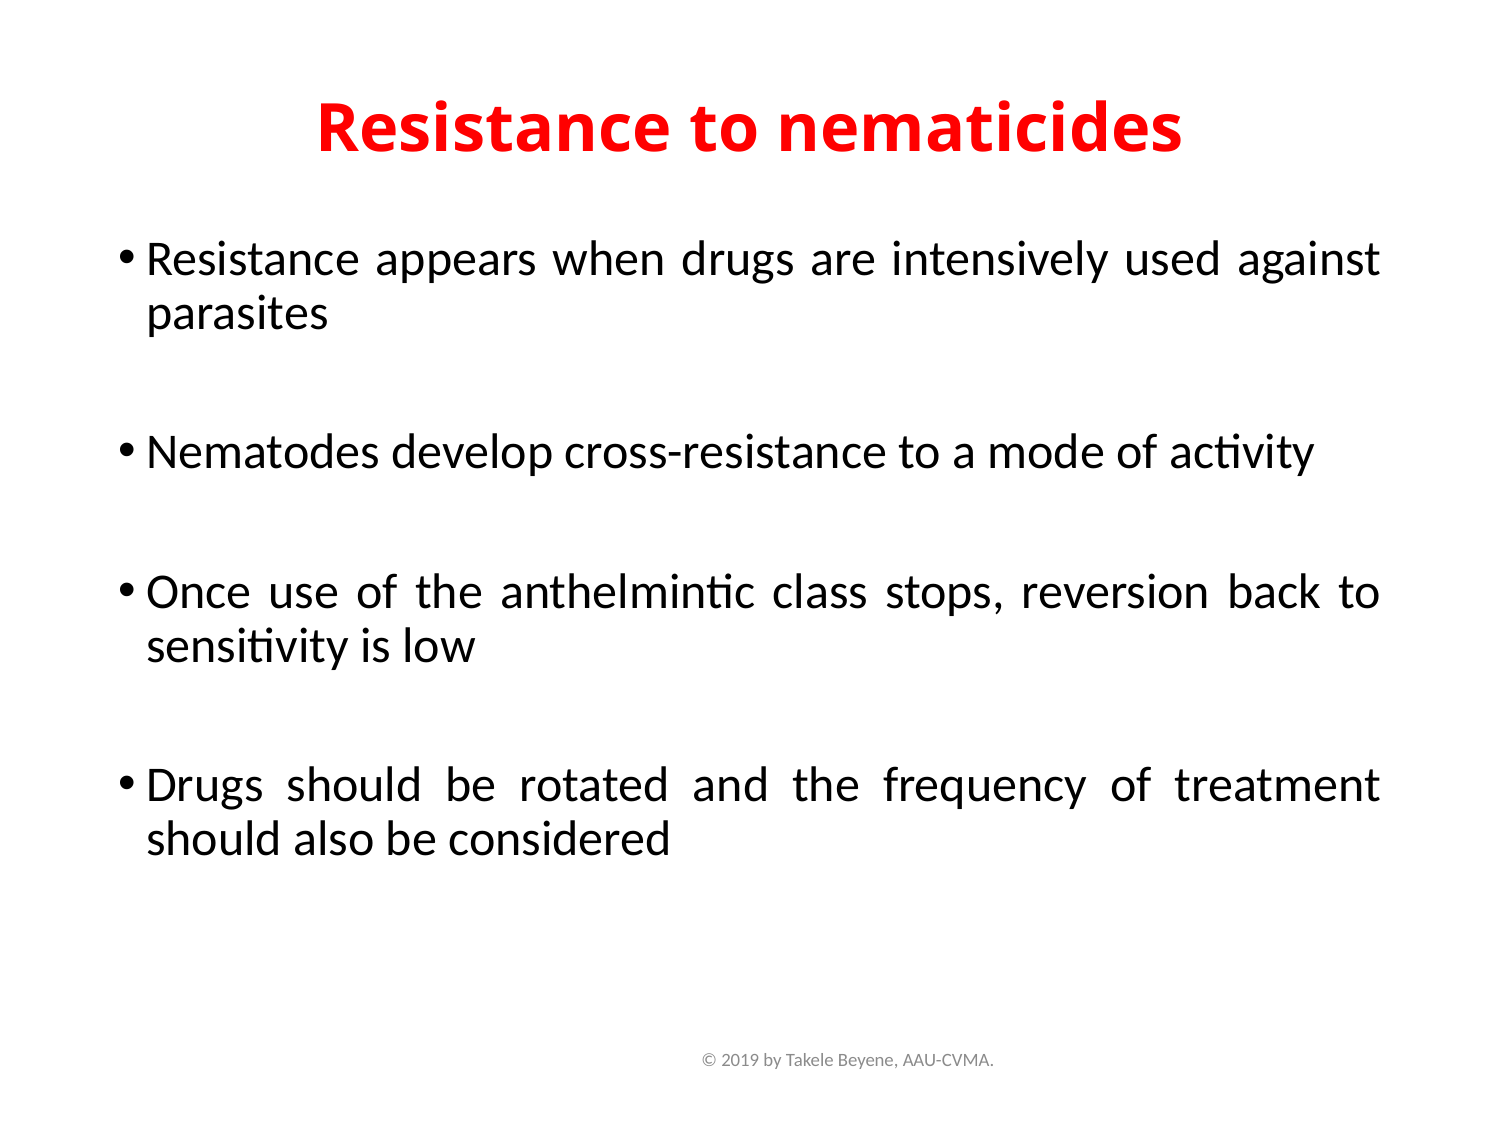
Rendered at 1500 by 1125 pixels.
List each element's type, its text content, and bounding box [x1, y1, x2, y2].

title Resistance to nematicides [103, 59, 1397, 200]
footer © 2019 by Takele Beyene, AAU-CVMA. [293, 1032, 1407, 1085]
list Resistance appears when drugs are intensively used against parasites Nematodes develop cross-resistance to a mode of activity Once use of the anthelmintic class stops, reversion back to sensitivity is low Drugs should be rotated and the frequency of treatment should also be considered [103, 224, 1397, 1014]
